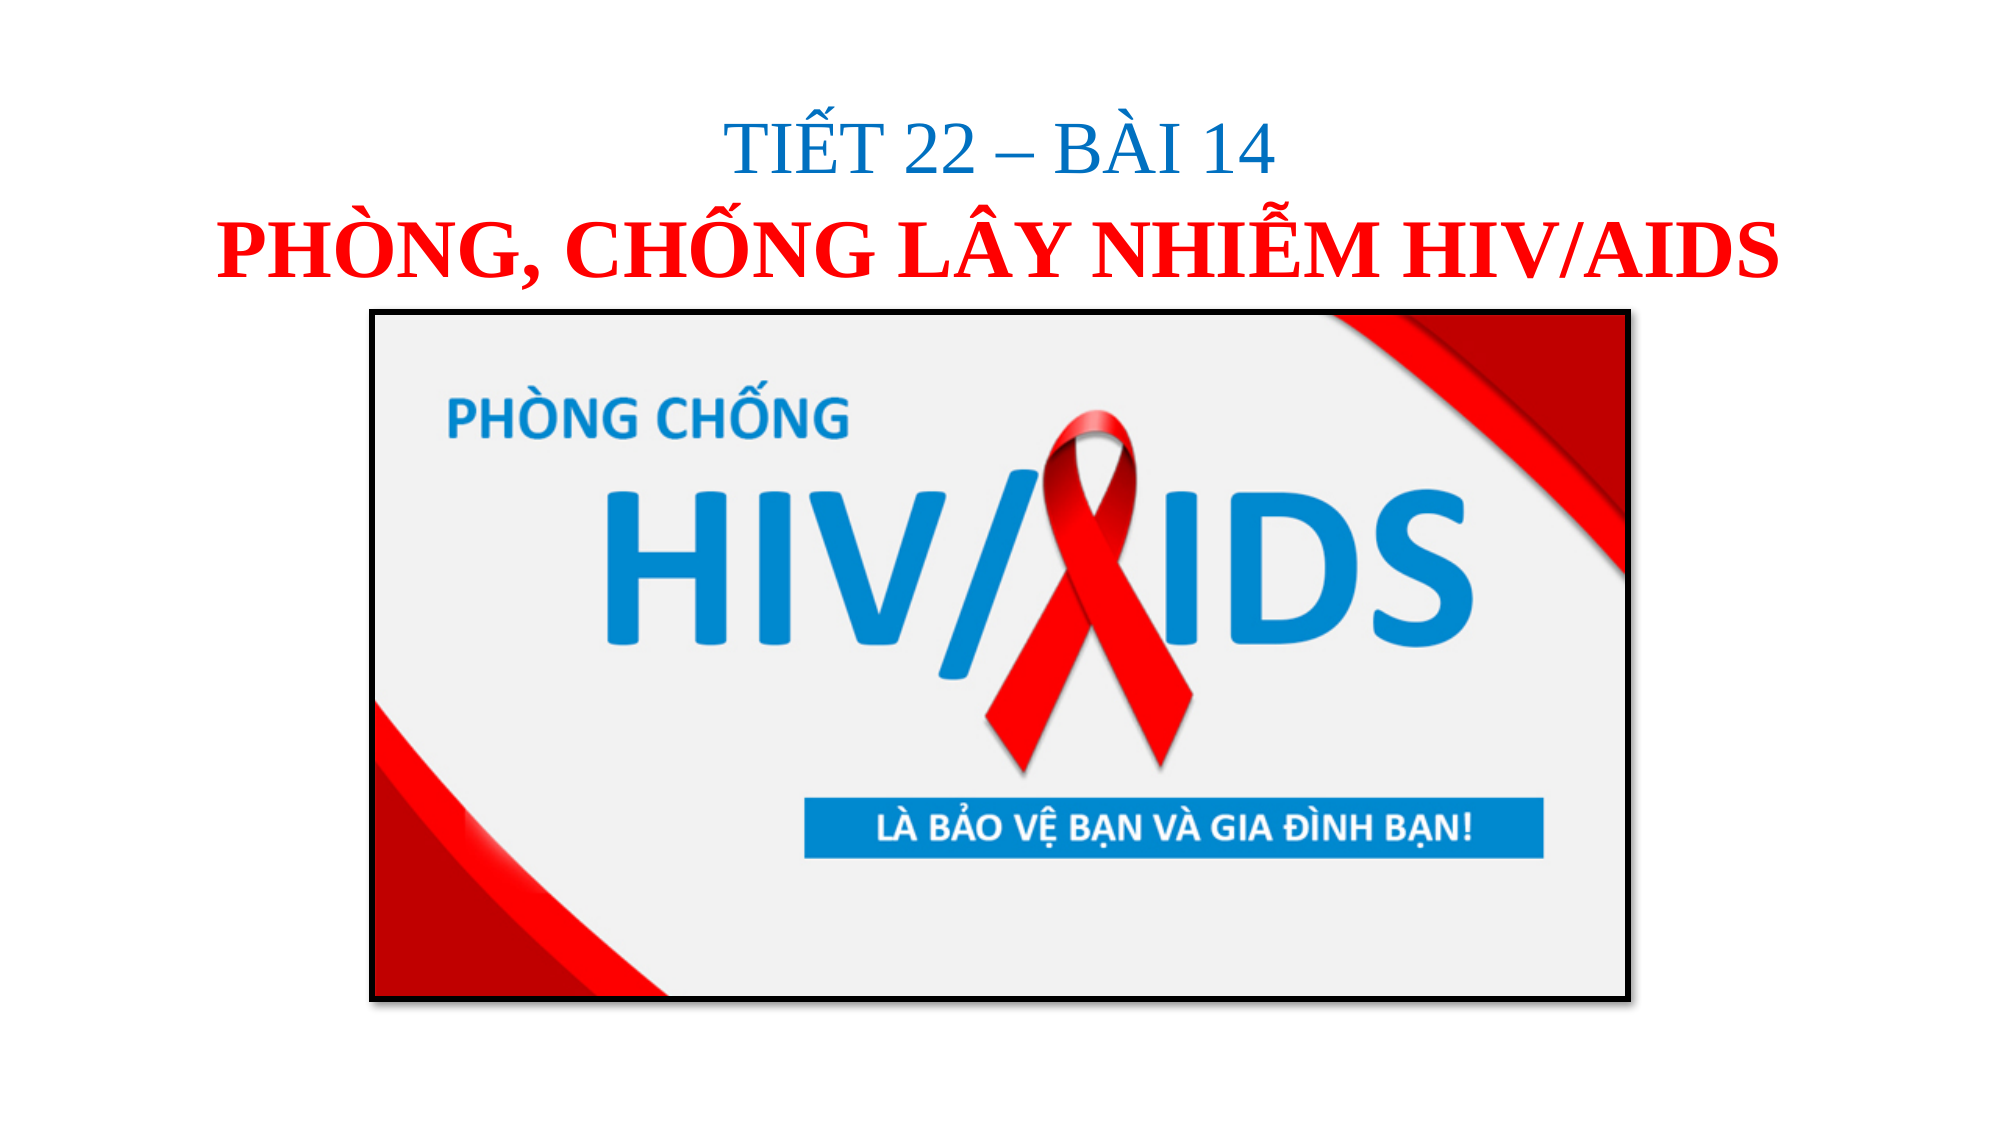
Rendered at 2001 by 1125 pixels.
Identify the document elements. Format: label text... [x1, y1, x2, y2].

picture [374, 315, 1625, 996]
title TIẾT 22 – BÀI 14 [249, 60, 1750, 197]
subtitle PHÒNG, CHỐNG LÂY NHIỄM HIV/AIDS [158, 197, 1842, 470]
